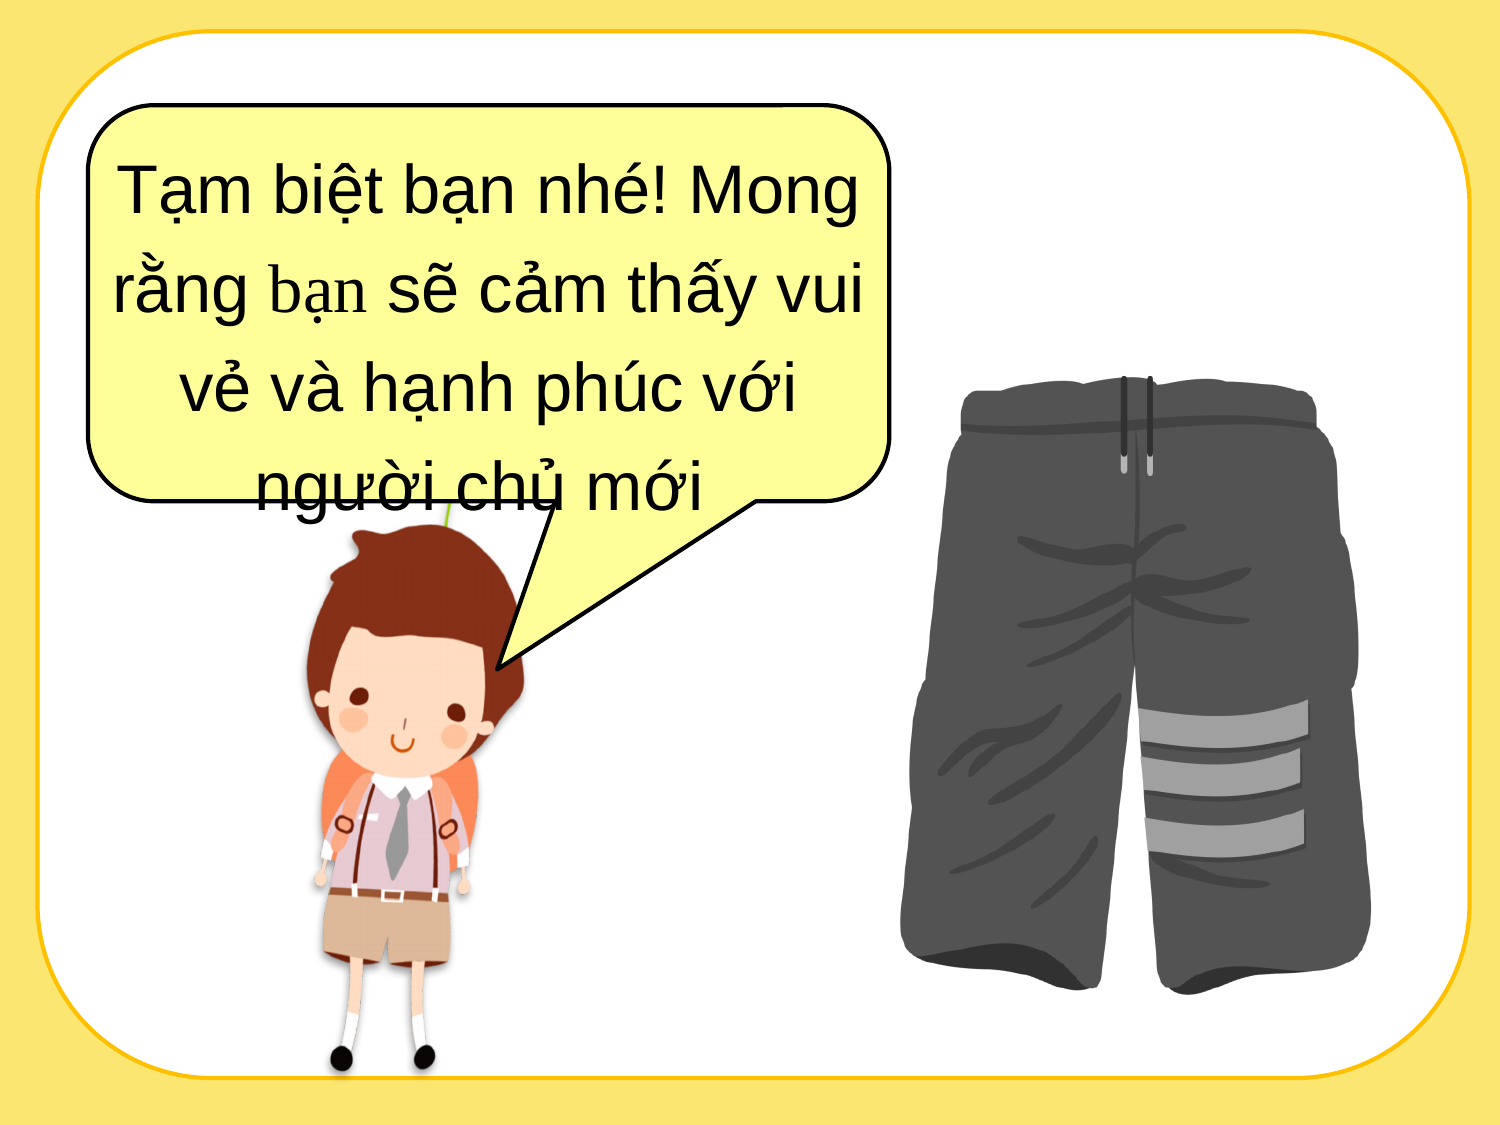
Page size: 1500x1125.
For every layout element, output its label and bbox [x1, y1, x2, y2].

text_box [82, 104, 896, 626]
picture [230, 626, 531, 1091]
picture [837, 274, 1413, 1110]
